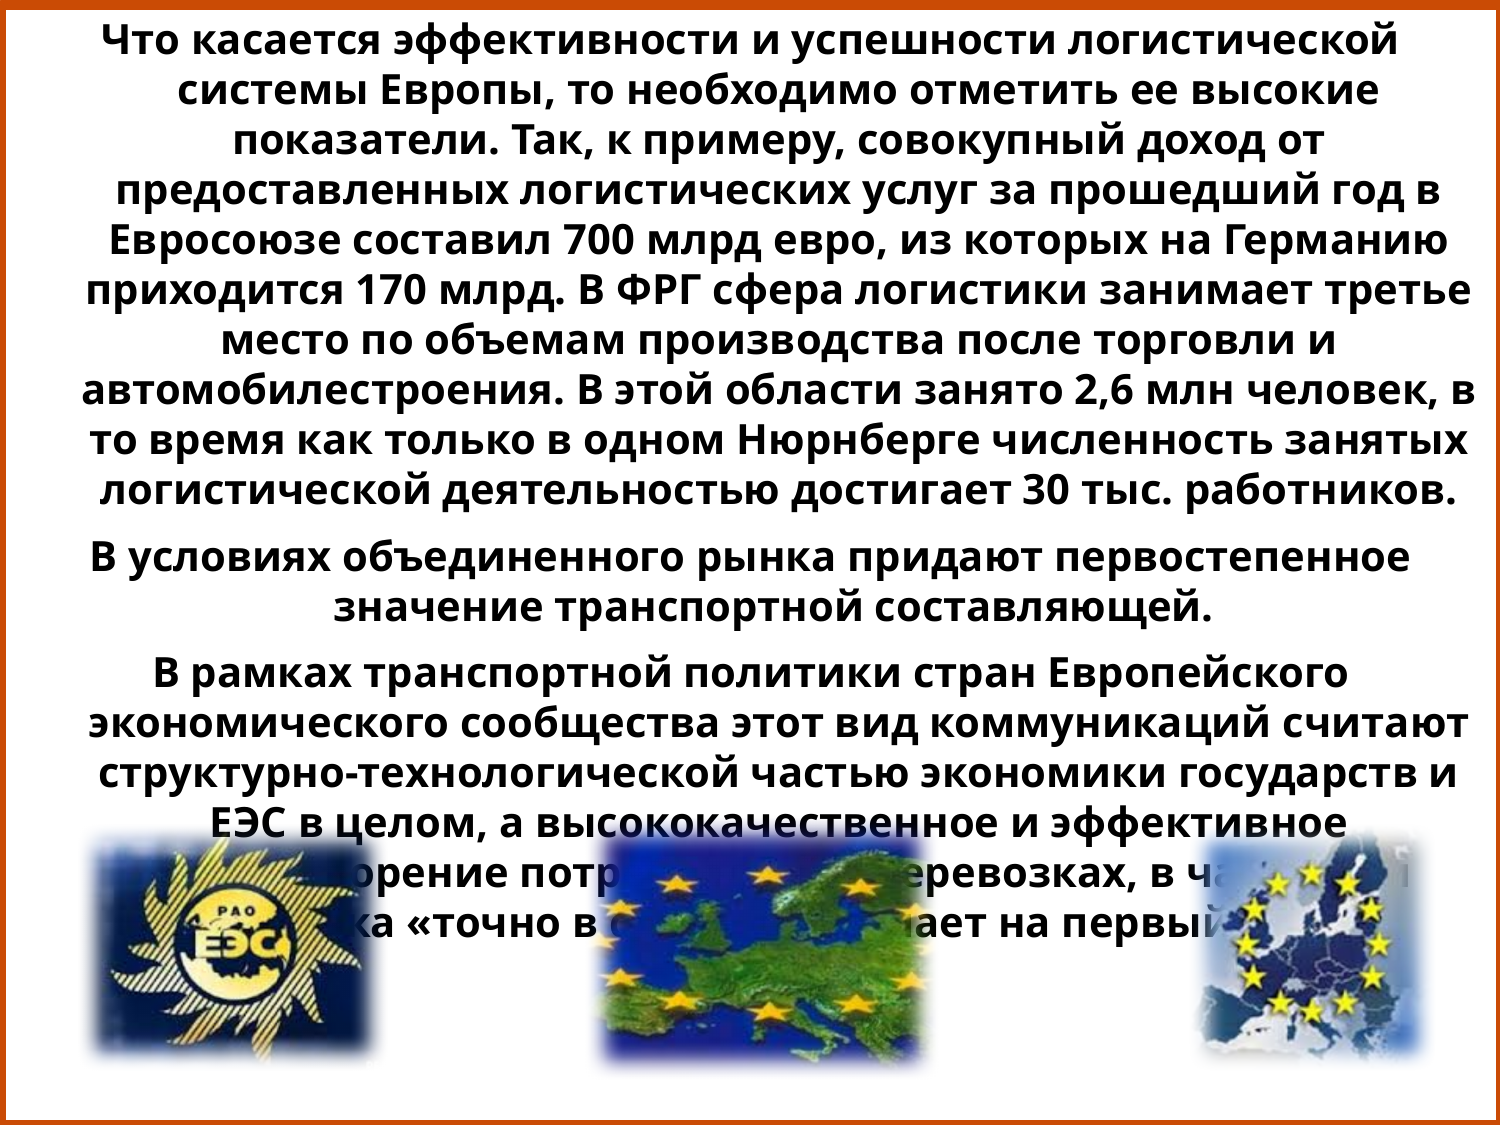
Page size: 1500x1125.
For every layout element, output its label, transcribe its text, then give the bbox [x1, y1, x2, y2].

picture [584, 814, 940, 1081]
list Что касается эффективности и успешности логистической системы Европы, то необходимо отметить ее высокие показатели. Так, к примеру, совокупный доход от предоставленных логистических услуг за прошедший год в Евросоюзе составил 700 млрд евро, из которых на Германию приходится 170 млрд. В ФРГ сфера логистики занимает третье место по объемам производства после торговли и автомобилестроения. В этой области занято 2,6 млн человек, в то время как только в одном Нюрнберге численность занятых логистической деятельностью достигает 30 тыс. работников. В условиях объединенного рынка придают первостепенное значение транспортной составляющей. В рамках транспортной политики стран Европейского экономического сообщества этот вид коммуникаций считают структурно-технологической частью экономики государств и ЕЭС в целом, а высококачественное и эффективное удовлетворение потребностей в перевозках, в частности доставка «точно в срок», выступает на первый план. [1, 4, 1500, 1125]
picture [76, 822, 390, 1073]
picture [1186, 822, 1438, 1073]
